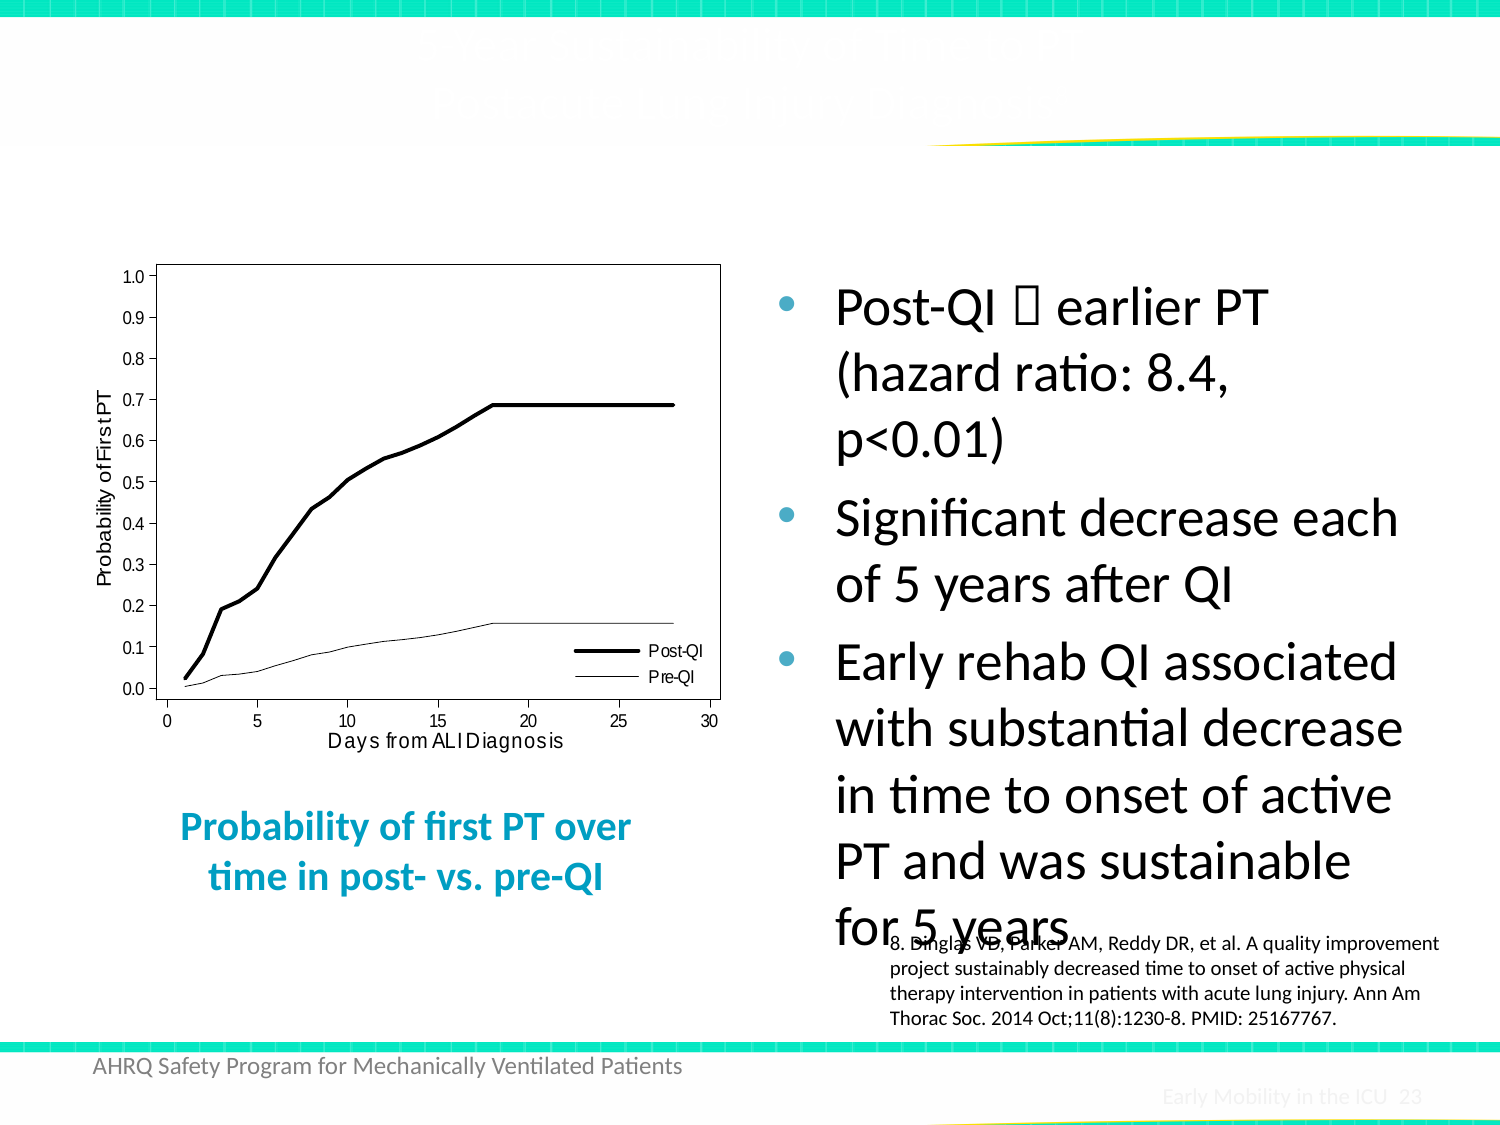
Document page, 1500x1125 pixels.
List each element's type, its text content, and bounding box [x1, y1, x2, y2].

text_box Probability of first PT over time in post- vs. pre-QI [143, 790, 669, 906]
list Post-QI  earlier PT (hazard ratio: 8.4, p<0.01) Significant decrease each of 5 years after QI Early rehab QI associated with substantial decrease in time to onset of active PT and was sustainable for 5 years [762, 262, 1425, 1005]
text_box 8. Dinglas VD, Parker AM, Reddy DR, et al. A quality improvement project sustainably decreased time to onset of active physical therapy intervention in patients with acute lung injury. Ann Am Thorac Soc. 2014 Oct;11(8):1230-8. PMID: 25167767. [874, 922, 1463, 1038]
picture [0, 1042, 1500, 1125]
title 5-Year Sustainability of Time to PT Postacute Lung Injury Diagnosis8 [75, 5, 1425, 138]
picture [0, 0, 1500, 146]
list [74, 244, 738, 776]
